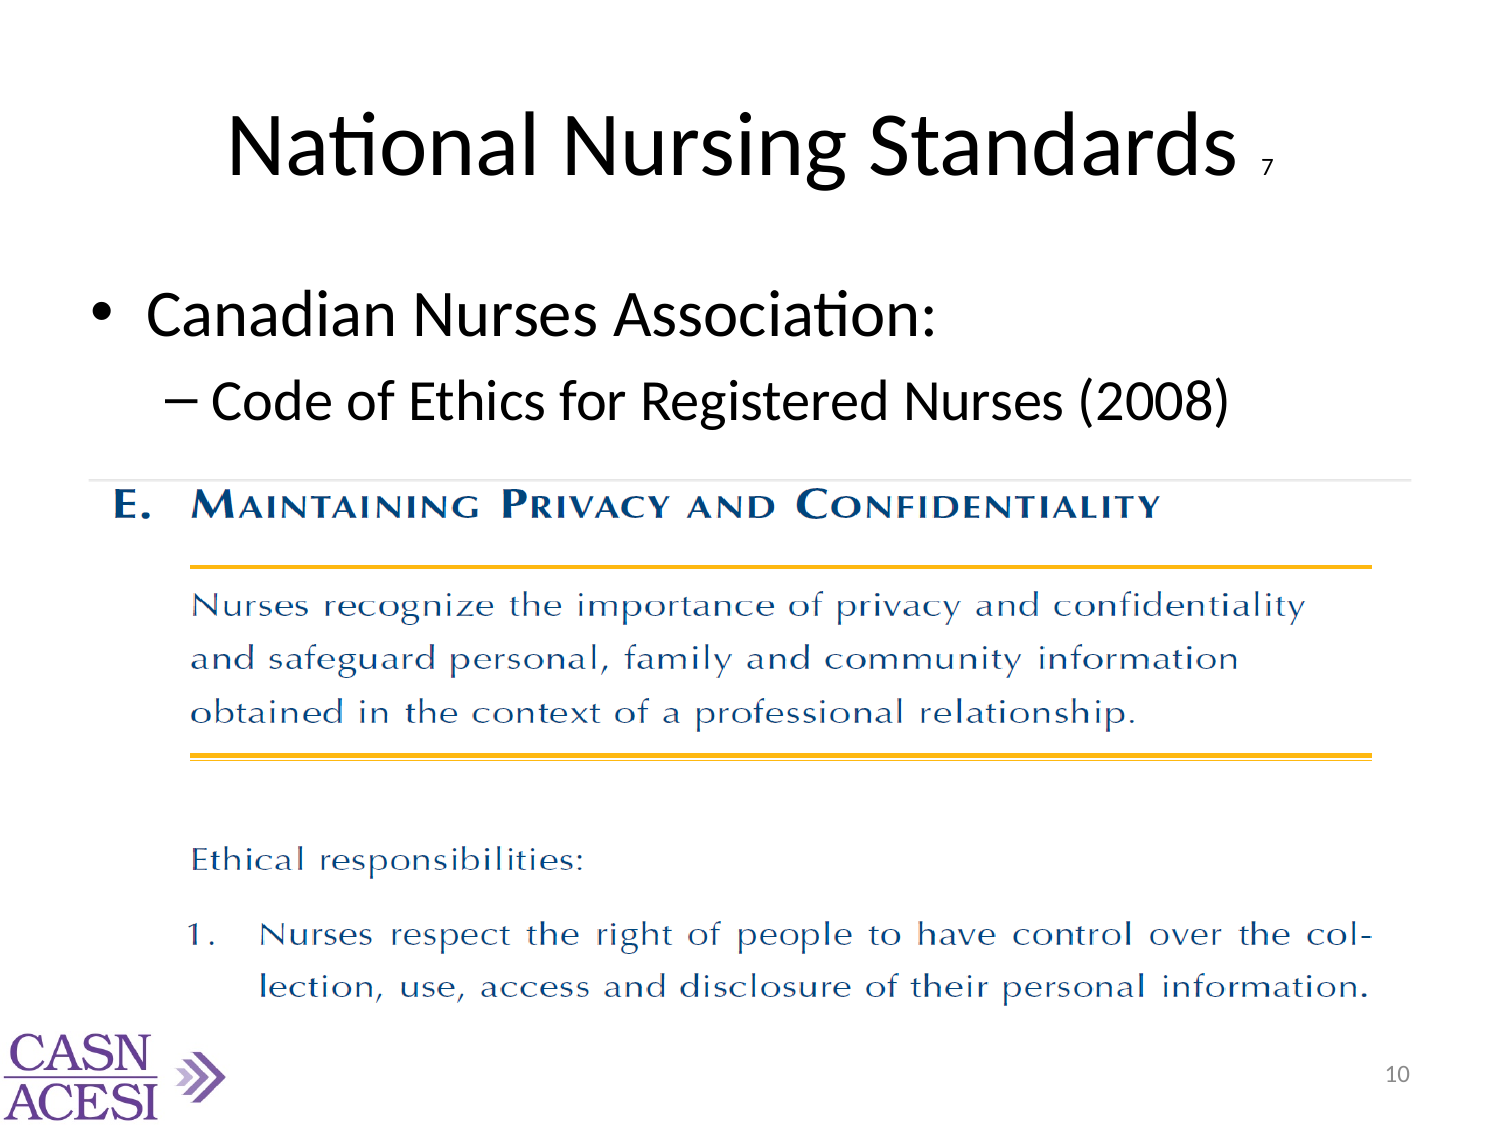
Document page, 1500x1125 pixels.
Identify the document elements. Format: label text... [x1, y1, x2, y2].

picture [88, 479, 1412, 1024]
slide_number 10 [1074, 1042, 1425, 1103]
picture [0, 1031, 231, 1125]
title National Nursing Standards 7 [75, 45, 1425, 233]
list Canadian Nurses Association: Code of Ethics for Registered Nurses (2008) [75, 262, 1425, 1005]
